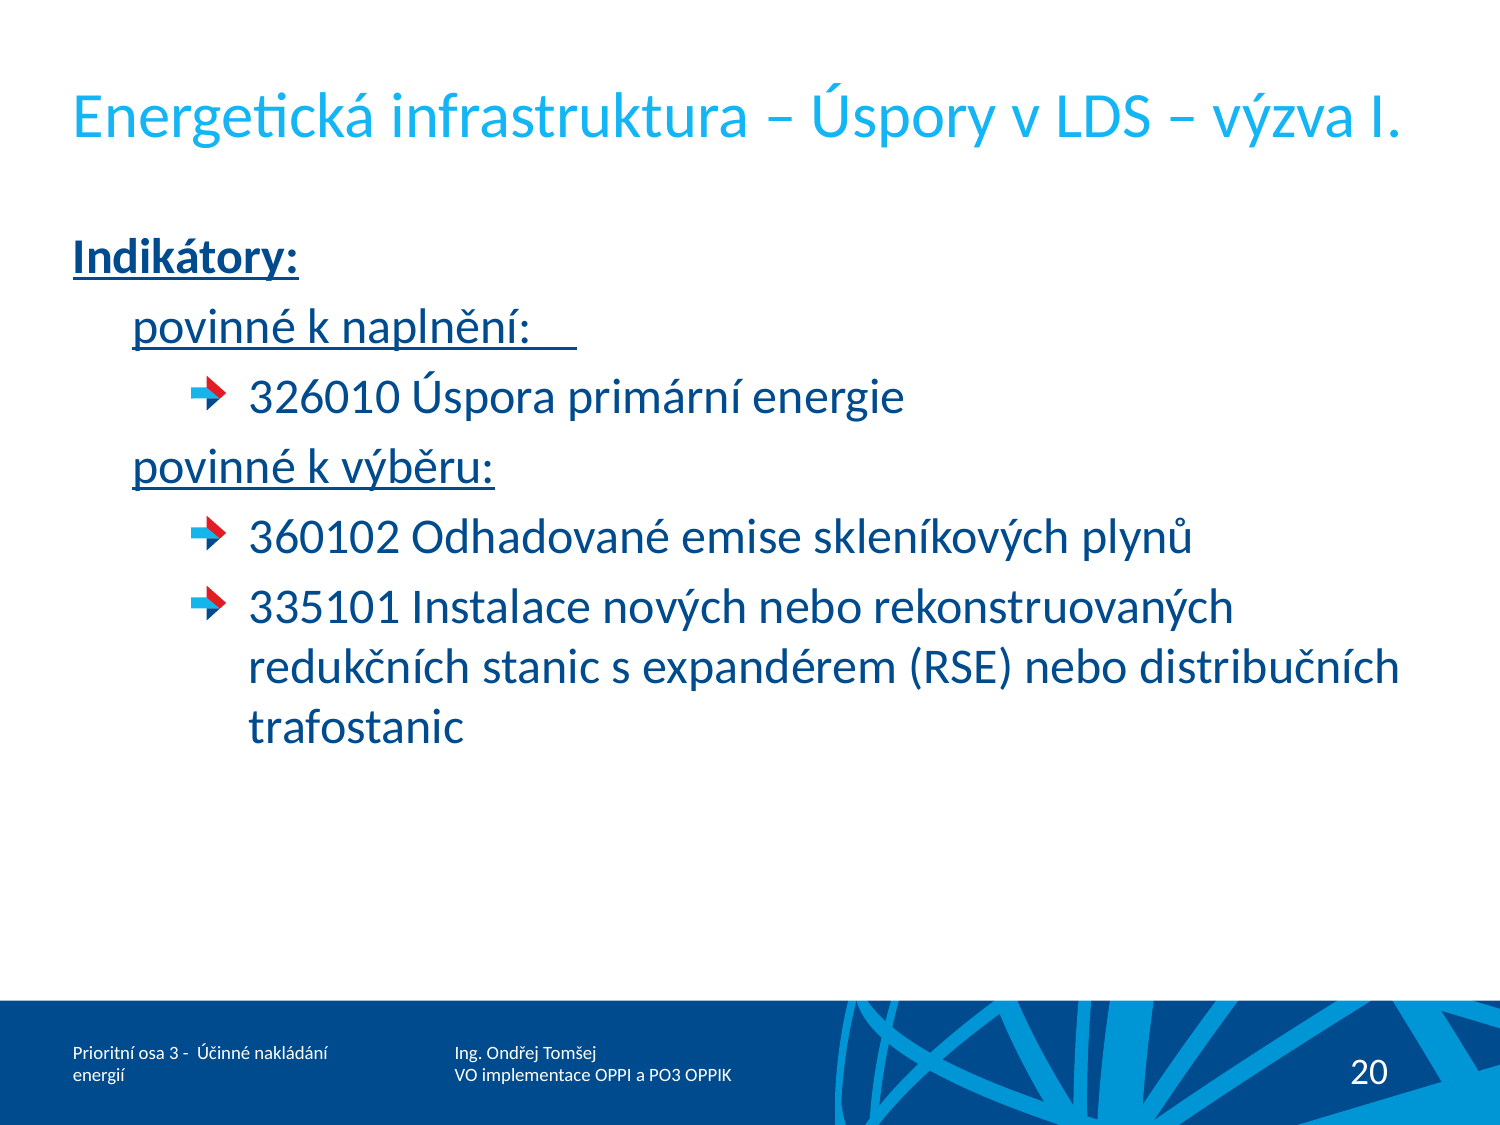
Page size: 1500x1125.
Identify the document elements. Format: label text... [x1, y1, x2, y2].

title Energetická infrastruktura – Úspory v LDS – výzva I. [72, 73, 1425, 154]
list Indikátory: povinné k naplnění: 326010 Úspora primární energie povinné k výběru: 360102 Odhadované emise skleníkových plynů 335101 Instalace nových nebo rekonstruovaných redukčních stanic s expandérem (RSE) nebo distribučních trafostanic [72, 164, 1425, 928]
